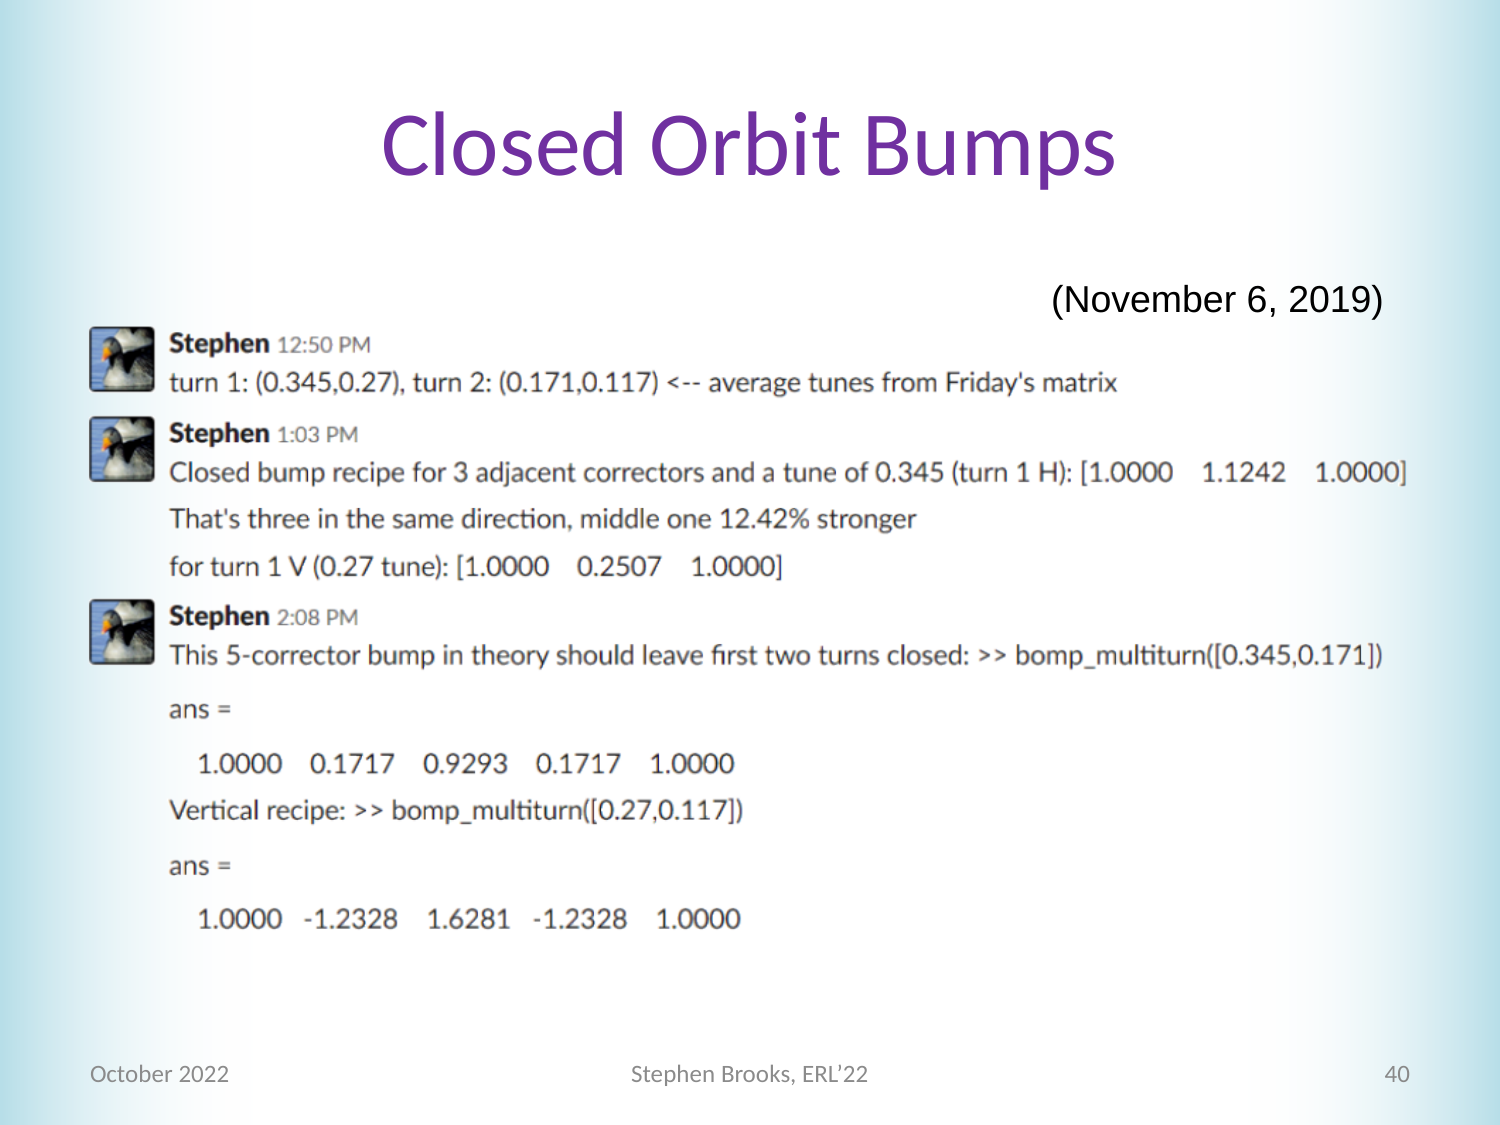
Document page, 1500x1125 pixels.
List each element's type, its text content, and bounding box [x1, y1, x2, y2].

footer Stephen Brooks, ERL’22 [512, 1042, 988, 1103]
title Closed Orbit Bumps [75, 45, 1425, 233]
slide_number 40 [1074, 1042, 1425, 1103]
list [74, 318, 1426, 949]
text_box (November 6, 2019) [1036, 267, 1464, 327]
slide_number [75, 1042, 425, 1103]
